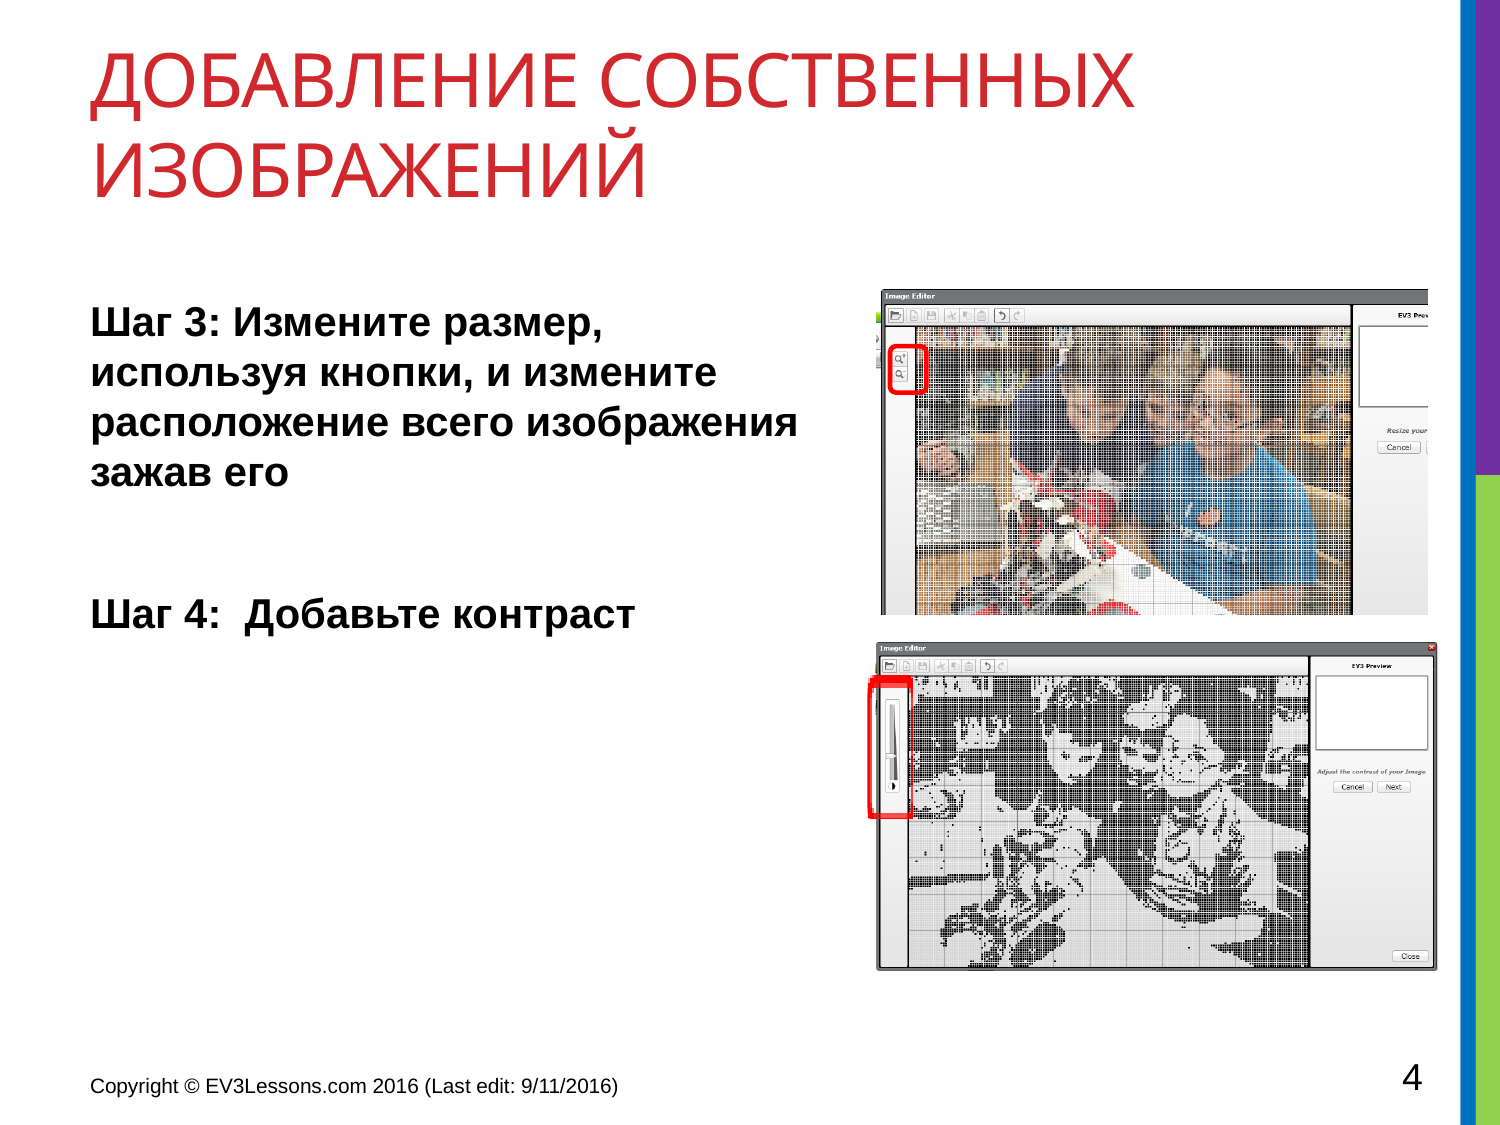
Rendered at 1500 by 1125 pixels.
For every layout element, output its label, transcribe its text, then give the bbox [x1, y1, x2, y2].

list Шаг 3: Измените размер, используя кнопки, и измените расположение всего изображения зажав его Шаг 4: Добавьте контраст [75, 287, 848, 1005]
picture [866, 640, 1440, 972]
title Добавление собственных изображений [75, 25, 1428, 250]
slide_number 4 [1387, 1045, 1491, 1106]
picture [875, 286, 1429, 615]
footer Copyright © EV3Lessons.com 2016 (Last edit: 9/11/2016) [75, 1065, 638, 1112]
